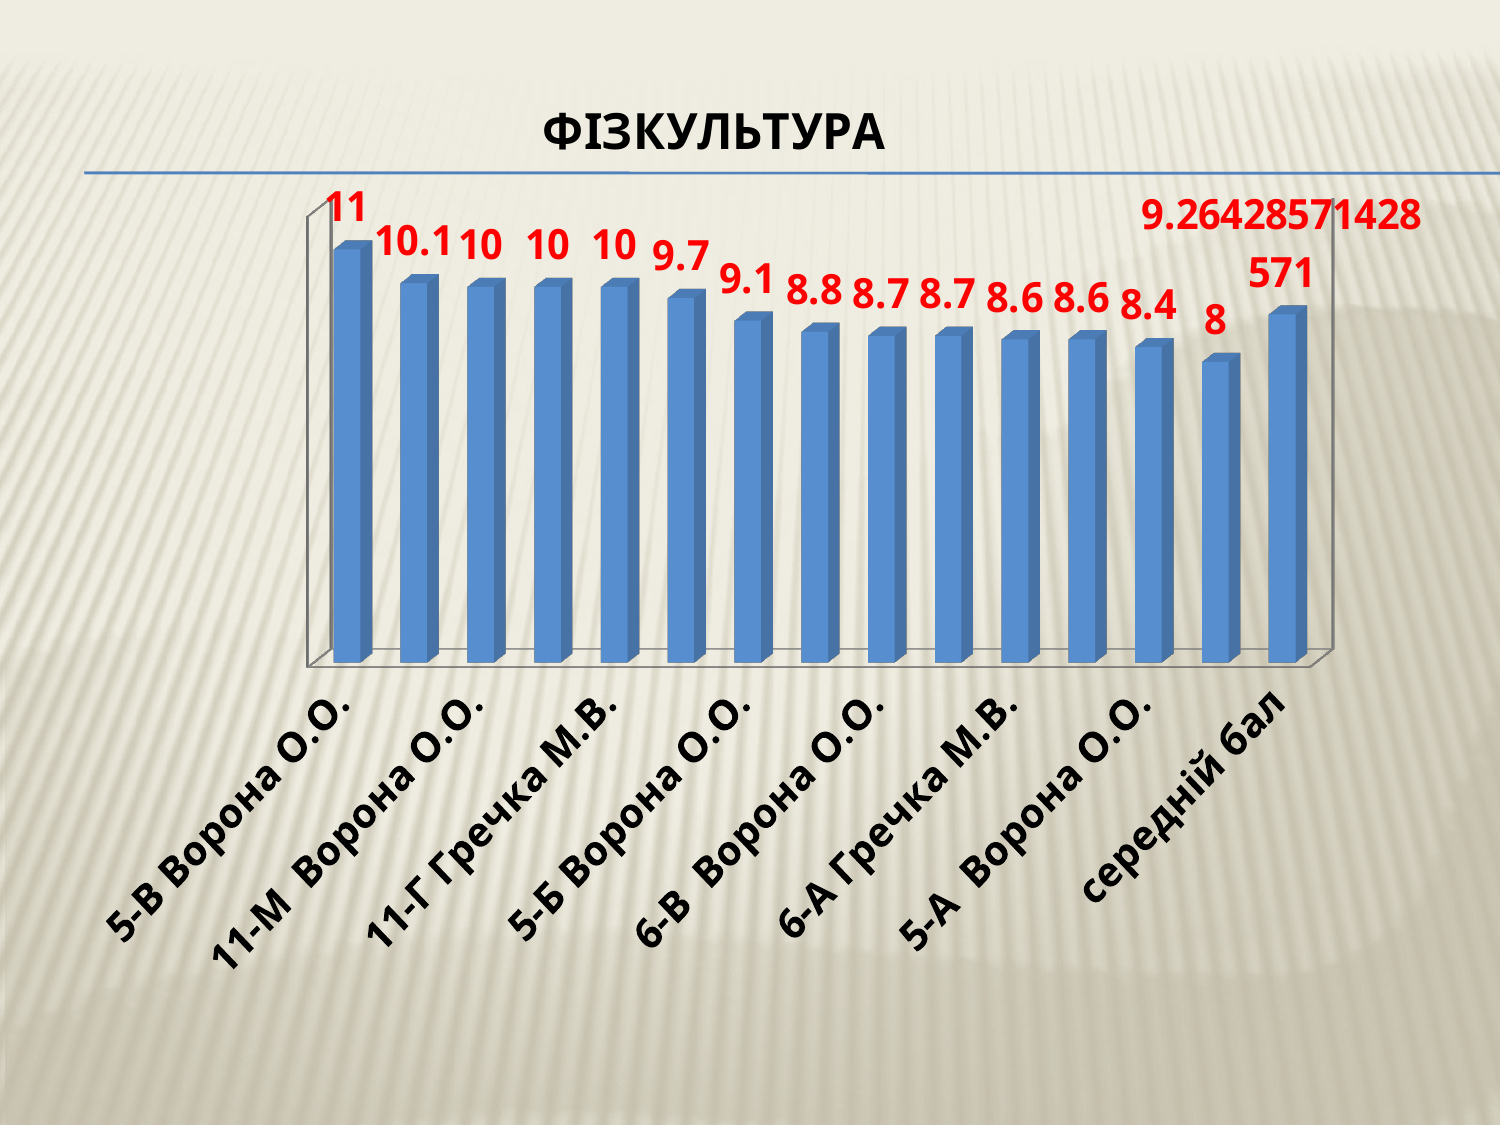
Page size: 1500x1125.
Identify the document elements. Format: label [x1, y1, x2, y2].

chart [64, 54, 1426, 1006]
